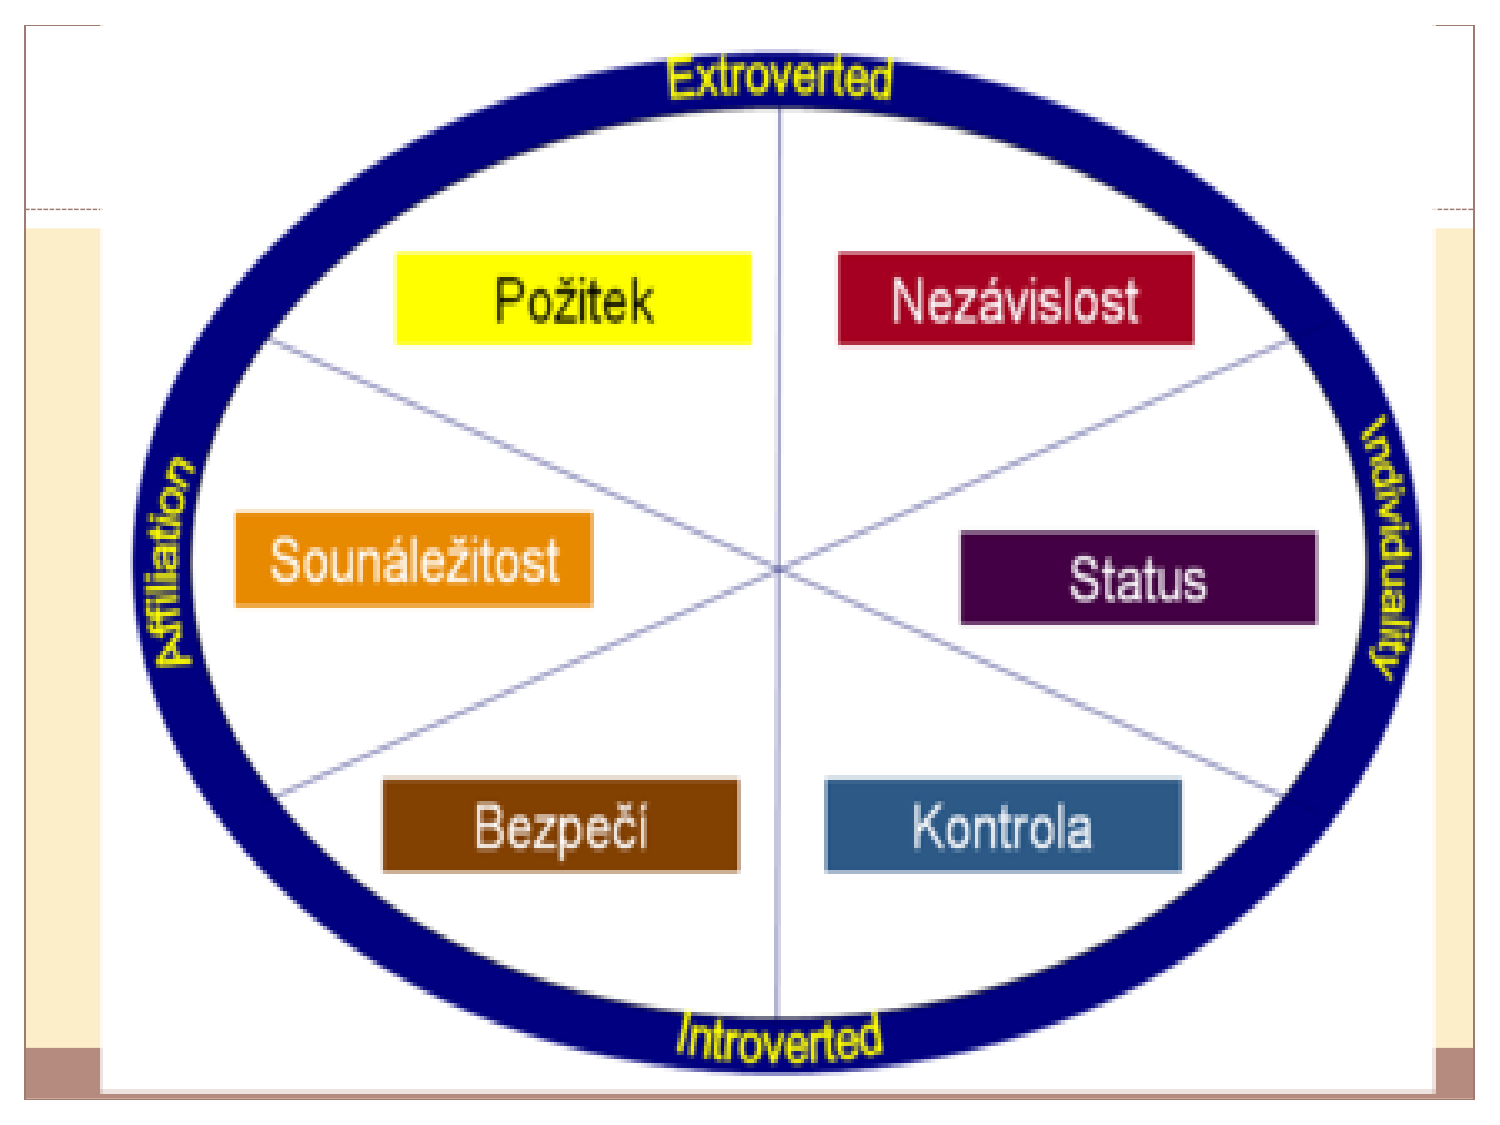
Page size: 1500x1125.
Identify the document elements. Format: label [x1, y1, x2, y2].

list [100, 18, 1436, 1095]
